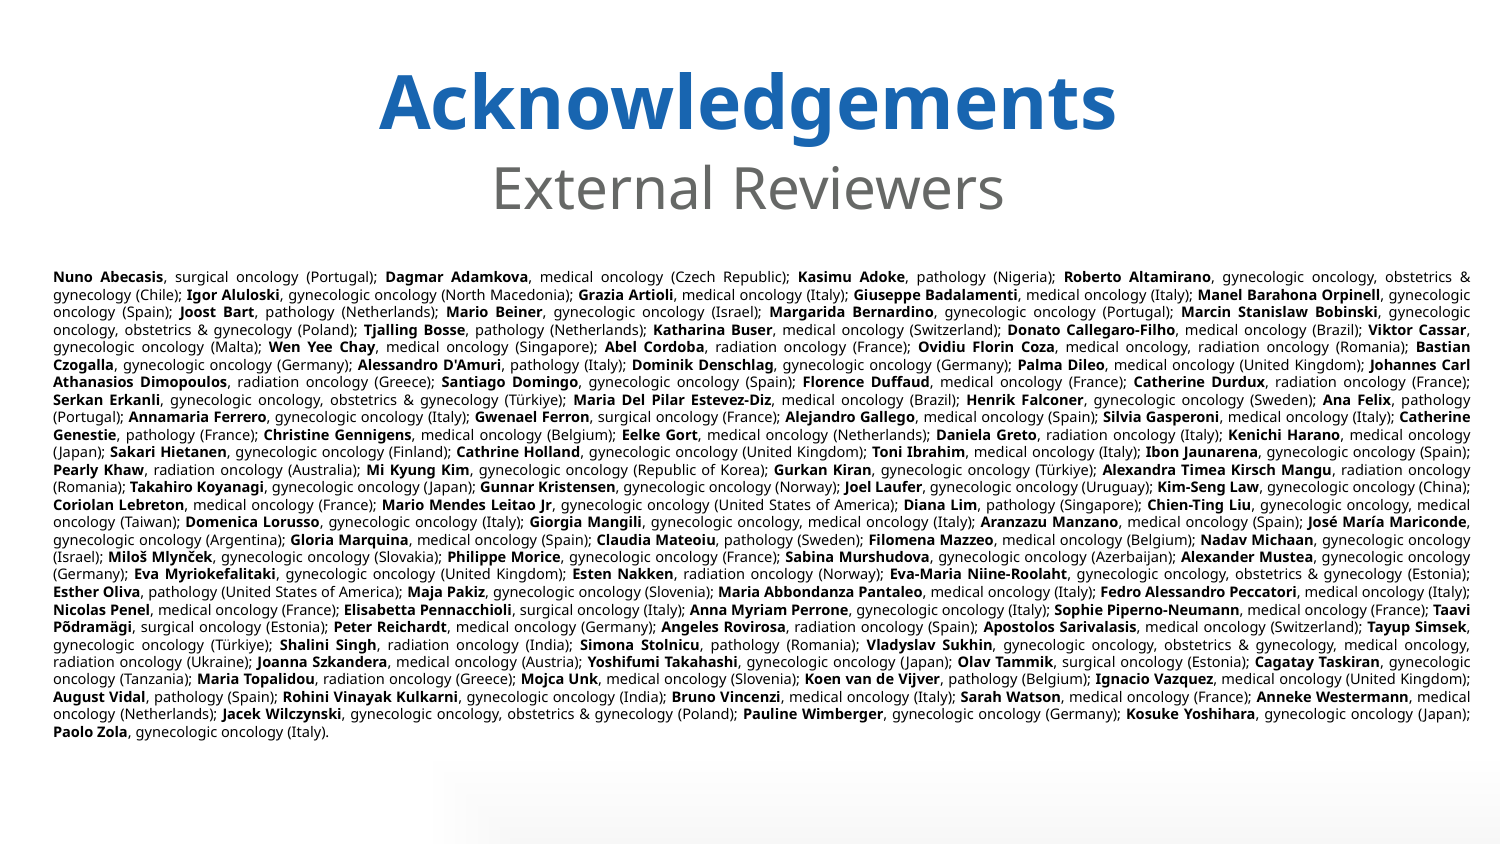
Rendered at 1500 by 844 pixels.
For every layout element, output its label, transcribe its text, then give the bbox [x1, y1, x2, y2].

text_box Nuno Abecasis, surgical oncology (Portugal); Dagmar Adamkova, medical oncology (Czech Republic); Kasimu Adoke, pathology (Nigeria); Roberto Altamirano, gynecologic oncology, obstetrics & gynecology (Chile); Igor Aluloski, gynecologic oncology (North Macedonia); Grazia Artioli, medical oncology (Italy); Giuseppe Badalamenti, medical oncology (Italy); Manel Barahona Orpinell, gynecologic oncology (Spain); Joost Bart, pathology (Netherlands); Mario Beiner, gynecologic oncology (Israel); Margarida Bernardino, gynecologic oncology (Portugal); Marcin Stanislaw Bobinski, gynecologic oncology, obstetrics & gynecology (Poland); Tjalling Bosse, pathology (Netherlands); Katharina Buser, medical oncology (Switzerland); Donato Callegaro-Filho, medical oncology (Brazil); Viktor Cassar, gynecologic oncology (Malta); Wen Yee Chay, medical oncology (Singapore); Abel Cordoba, radiation oncology (France); Ovidiu Florin Coza, medical oncology, radiation oncology (Romania); Bastian Czogalla, gynecologic oncology (Germany); Alessandro D'Amuri, pathology (Italy); Dominik Denschlag, gynecologic oncology (Germany); Palma Dileo, medical oncology (United Kingdom); Johannes Carl Athanasios Dimopoulos, radiation oncology (Greece); Santiago Domingo, gynecologic oncology (Spain); Florence Duffaud, medical oncology (France); Catherine Durdux, radiation oncology (France); Serkan Erkanli, gynecologic oncology, obstetrics & gynecology (Türkiye); Maria Del Pilar Estevez-Diz, medical oncology (Brazil); Henrik Falconer, gynecologic oncology (Sweden); Ana Felix, pathology (Portugal); Annamaria Ferrero, gynecologic oncology (Italy); Gwenael Ferron, surgical oncology (France); Alejandro Gallego, medical oncology (Spain); Silvia Gasperoni, medical oncology (Italy); Catherine Genestie, pathology (France); Christine Gennigens, medical oncology (Belgium); Eelke Gort, medical oncology (Netherlands); Daniela Greto, radiation oncology (Italy); Kenichi Harano, medical oncology (Japan); Sakari Hietanen, gynecologic oncology (Finland); Cathrine Holland, gynecologic oncology (United Kingdom); Toni Ibrahim, medical oncology (Italy); Ibon Jaunarena, gynecologic oncology (Spain); Pearly Khaw, radiation oncology (Australia); Mi Kyung Kim, gynecologic oncology (Republic of Korea); Gurkan Kiran, gynecologic oncology (Türkiye); Alexandra Timea Kirsch Mangu, radiation oncology (Romania); Takahiro Koyanagi, gynecologic oncology (Japan); Gunnar Kristensen, gynecologic oncology (Norway); Joel Laufer, gynecologic oncology (Uruguay); Kim-Seng Law, gynecologic oncology (China); Coriolan Lebreton, medical oncology (France); Mario Mendes Leitao Jr, gynecologic oncology (United States of America); Diana Lim, pathology (Singapore); Chien-Ting Liu, gynecologic oncology, medical oncology (Taiwan); Domenica Lorusso, gynecologic oncology (Italy); Giorgia Mangili, gynecologic oncology, medical oncology (Italy); Aranzazu Manzano, medical oncology (Spain); José María Mariconde, gynecologic oncology (Argentina); Gloria Marquina, medical oncology (Spain); Claudia Mateoiu, pathology (Sweden); Filomena Mazzeo, medical oncology (Belgium); Nadav Michaan, gynecologic oncology (Israel); Miloš Mlynček, gynecologic oncology (Slovakia); Philippe Morice, gynecologic oncology (France); Sabina Murshudova, gynecologic oncology (Azerbaijan); Alexander Mustea, gynecologic oncology (Germany); Eva Myriokefalitaki, gynecologic oncology (United Kingdom); Esten Nakken, radiation oncology (Norway); Eva-Maria Niine-Roolaht, gynecologic oncology, obstetrics & gynecology (Estonia); Esther Oliva, pathology (United States of America); Maja Pakiz, gynecologic oncology (Slovenia); Maria Abbondanza Pantaleo, medical oncology (Italy); Fedro Alessandro Peccatori, medical oncology (Italy); Nicolas Penel, medical oncology (France); Elisabetta Pennacchioli, surgical oncology (Italy); Anna Myriam Perrone, gynecologic oncology (Italy); Sophie Piperno-Neumann, medical oncology (France); Taavi Põdramägi, surgical oncology (Estonia); Peter Reichardt, medical oncology (Germany); Angeles Rovirosa, radiation oncology (Spain); Apostolos Sarivalasis, medical oncology (Switzerland); Tayup Simsek, gynecologic oncology (Türkiye); Shalini Singh, radiation oncology (India); Simona Stolnicu, pathology (Romania); Vladyslav Sukhin, gynecologic oncology, obstetrics & gynecology, medical oncology, radiation oncology (Ukraine); Joanna Szkandera, medical oncology (Austria); Yoshifumi Takahashi, gynecologic oncology (Japan); Olav Tammik, surgical oncology (Estonia); Cagatay Taskiran, gynecologic oncology (Tanzania); Maria Topalidou, radiation oncology (Greece); Mojca Unk, medical oncology (Slovenia); Koen van de Vijver, pathology (Belgium); Ignacio Vazquez, medical oncology (United Kingdom); August Vidal, pathology (Spain); Rohini Vinayak Kulkarni, gynecologic oncology (India); Bruno Vincenzi, medical oncology (Italy); Sarah Watson, medical oncology (France); Anneke Westermann, medical oncology (Netherlands); Jacek Wilczynski, gynecologic oncology, obstetrics & gynecology (Poland); Pauline Wimberger, gynecologic oncology (Germany); Kosuke Yoshihara, gynecologic oncology (Japan); Paolo Zola, gynecologic oncology (Italy). [53, 268, 1471, 812]
title Acknowledgements External Reviewers [29, 102, 1468, 244]
